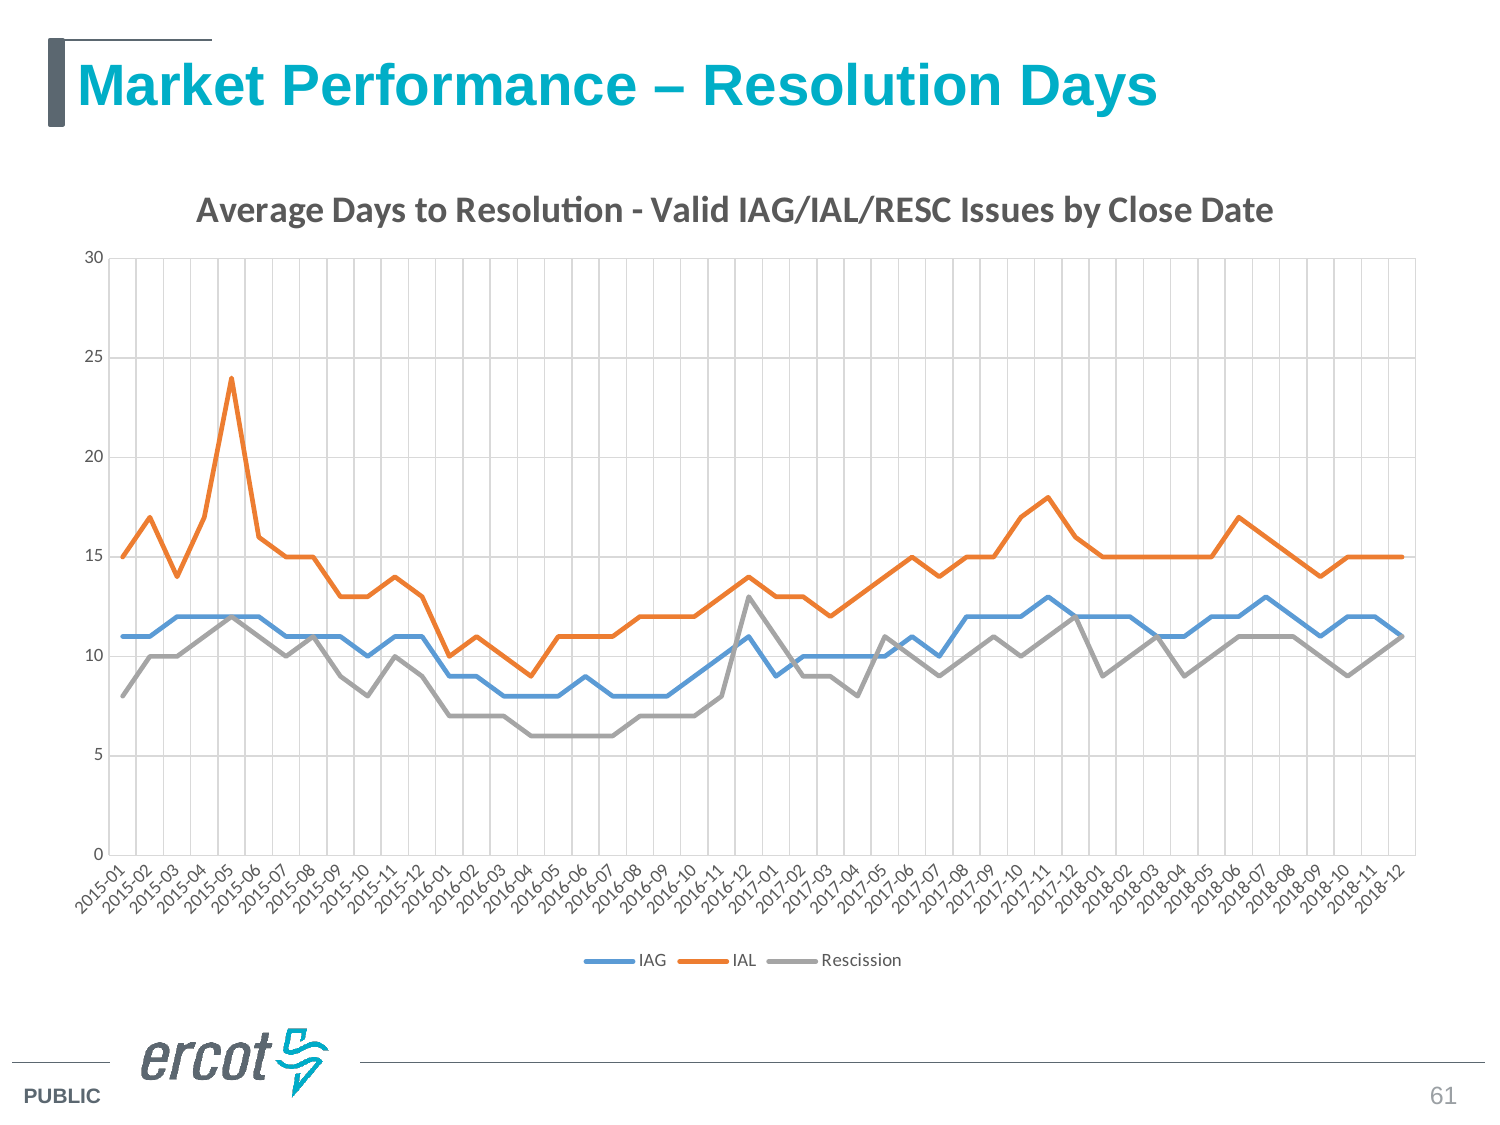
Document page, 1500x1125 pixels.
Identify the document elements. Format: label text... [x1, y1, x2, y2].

picture [137, 1024, 332, 1100]
chart [43, 147, 1444, 978]
title Market Performance – Resolution Days [62, 39, 1450, 125]
slide_number 61 [1400, 1076, 1488, 1113]
